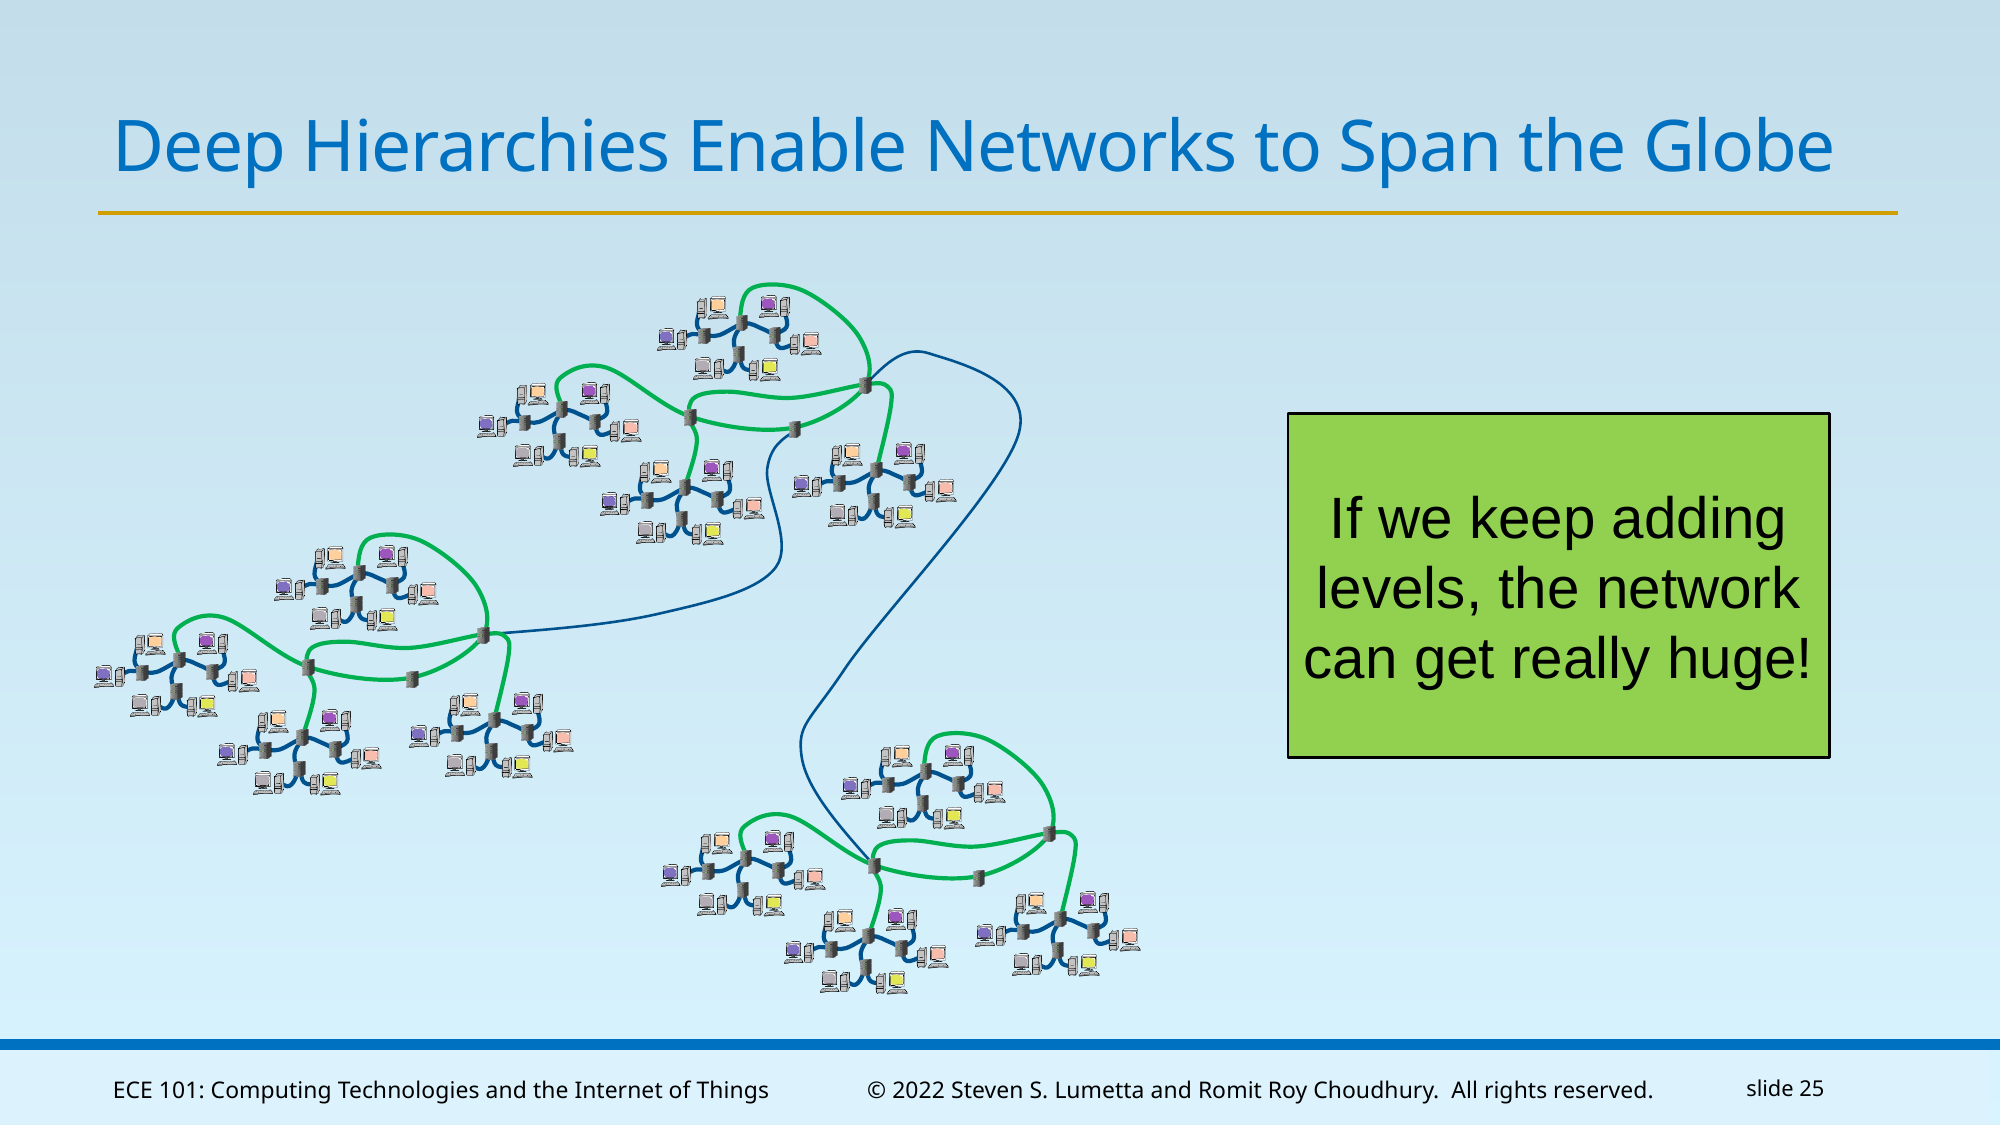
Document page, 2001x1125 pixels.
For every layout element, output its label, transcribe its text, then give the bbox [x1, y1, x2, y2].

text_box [92, 533, 579, 797]
title Deep Hierarchies Enable Networks to Span the Globe [97, 88, 1900, 194]
text_box If we keep adding levels, the network can get really huge! [1287, 412, 1831, 759]
footer © 2022 Steven S. Lumetta and Romit Roy Choudhury. All rights reserved. [819, 1059, 1704, 1120]
slide_number ECE 101: Computing Technologies and the Internet of Things [97, 1059, 786, 1120]
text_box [658, 732, 1145, 995]
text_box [483, 350, 1022, 866]
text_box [474, 283, 961, 547]
slide_number slide 25 [1704, 1059, 1840, 1120]
